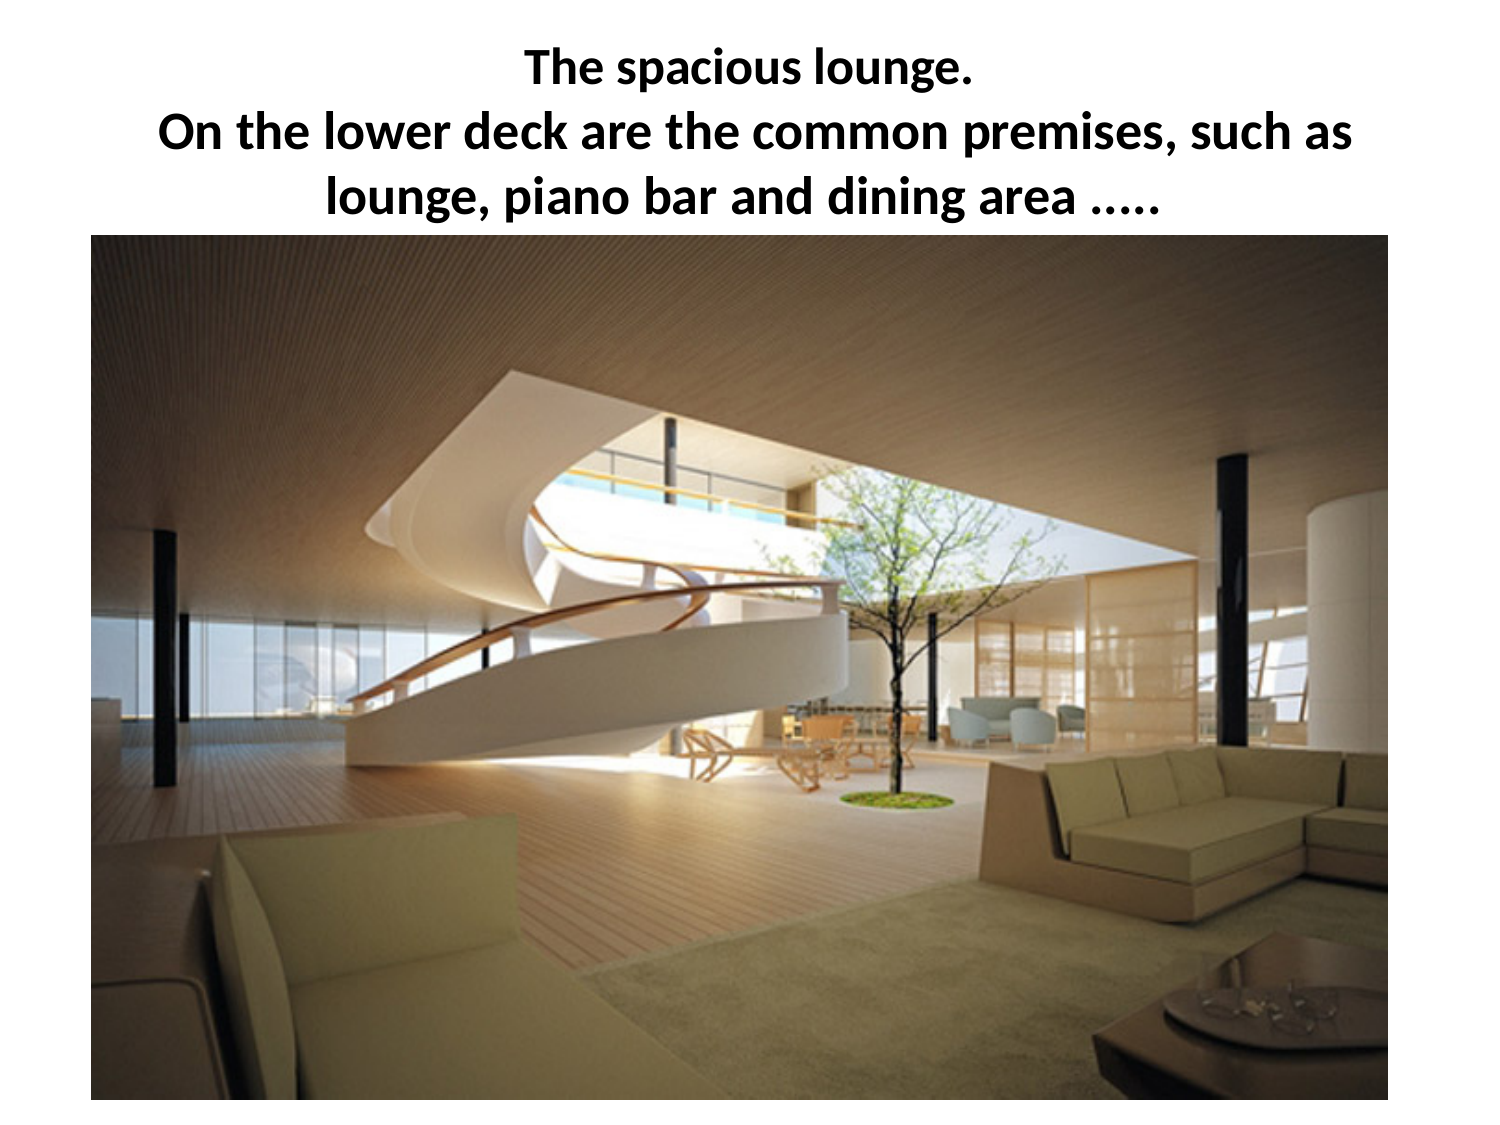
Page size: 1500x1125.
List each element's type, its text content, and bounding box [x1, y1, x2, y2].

picture [90, 234, 1388, 1101]
title The spacious lounge. On the lower deck are the common premises, such as lounge, piano bar and dining area ..... [75, 24, 1425, 233]
